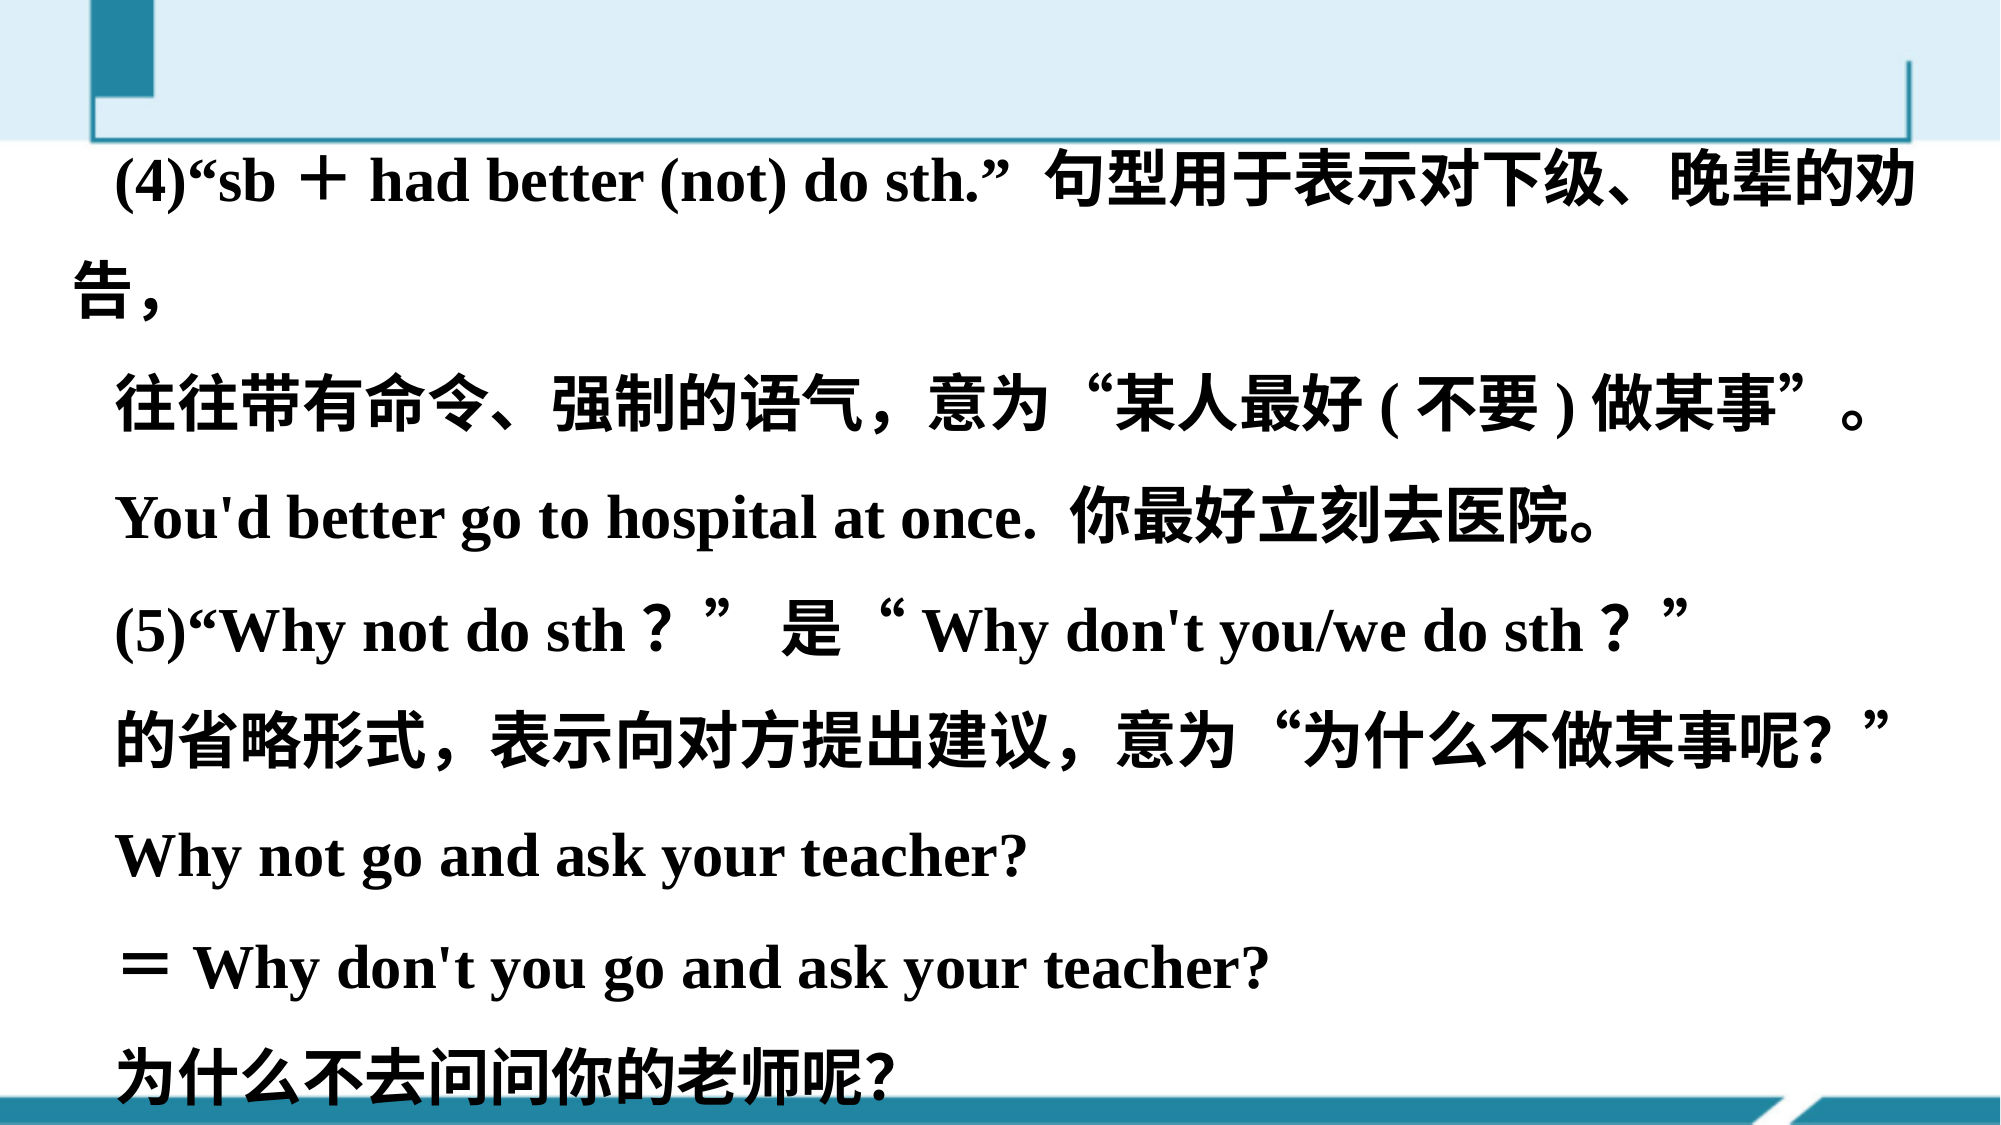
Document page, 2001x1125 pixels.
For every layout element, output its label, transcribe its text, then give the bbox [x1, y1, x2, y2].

picture [0, 0, 2001, 1125]
text_box (4)“sb＋had better (not) do sth.” 句型用于表示对下级、晚辈的劝告， 往往带有命令、强制的语气，意为“某人最好(不要)做某事”。 You'd better go to hospital at once. 你最好立刻去医院。 (5)“Why not do sth？” 是“Why don't you/we do sth？” 的省略形式，表示向对方提出建议，意为“为什么不做某事呢？” Why not go and ask your teacher? ＝Why don't you go and ask your teacher? 为什么不去问问你的老师呢？ [55, 94, 1965, 1121]
